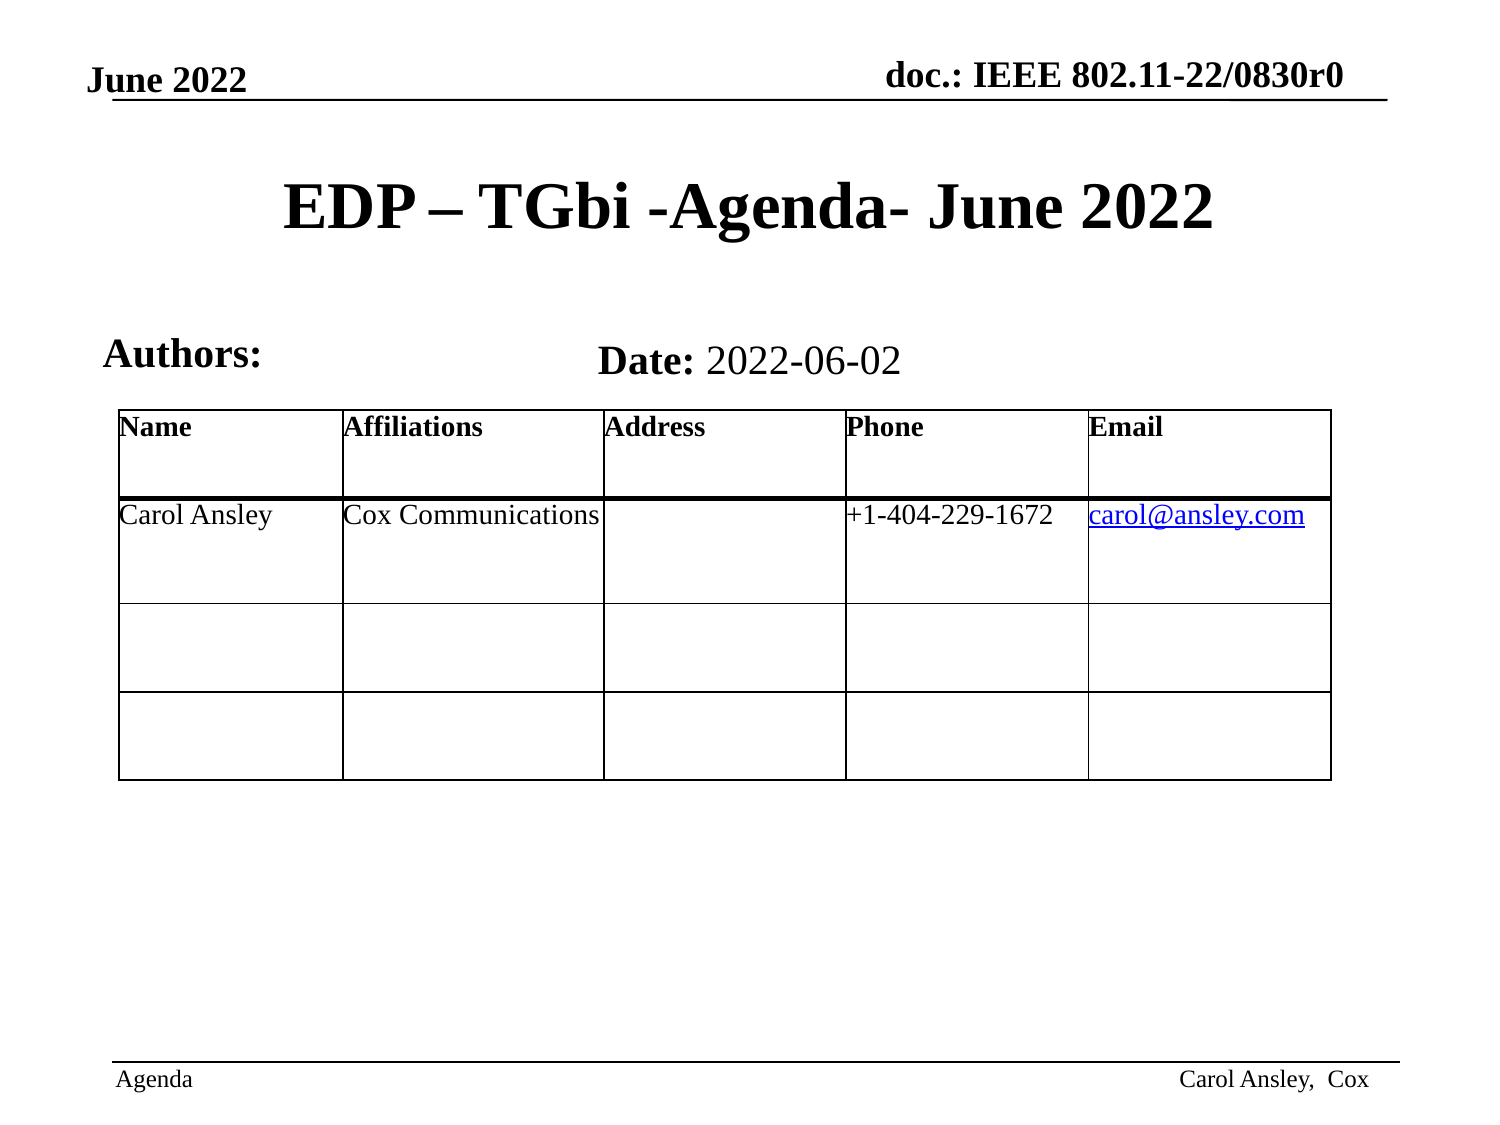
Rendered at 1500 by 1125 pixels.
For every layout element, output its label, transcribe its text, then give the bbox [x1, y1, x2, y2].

table_cell [605, 693, 845, 779]
table_cell Cox Communications [344, 501, 603, 603]
table_cell [1089, 693, 1330, 779]
table_cell [344, 693, 603, 779]
table_header Email [1089, 411, 1330, 496]
table_cell [344, 604, 603, 691]
text_box EDP – TGbi -Agenda- June 2022 [112, 153, 1388, 249]
table_cell Carol Ansley [120, 501, 342, 603]
table_cell [847, 604, 1088, 691]
table_cell [1089, 604, 1330, 691]
table_header Phone [847, 411, 1088, 496]
table_header Name [120, 411, 342, 496]
table_header Address [605, 411, 845, 496]
table_header Affiliations [344, 411, 603, 496]
table_cell [605, 604, 845, 691]
table_cell [120, 693, 342, 779]
table_cell [120, 604, 342, 691]
table_cell +1-404-229-1672 [847, 501, 1088, 603]
table_cell [847, 693, 1088, 779]
table_cell carol@ansley.com [1089, 501, 1330, 603]
text_box Date: 2022-06-02 [112, 324, 1388, 391]
table_cell [605, 501, 845, 603]
text_box Authors: [95, 318, 318, 384]
